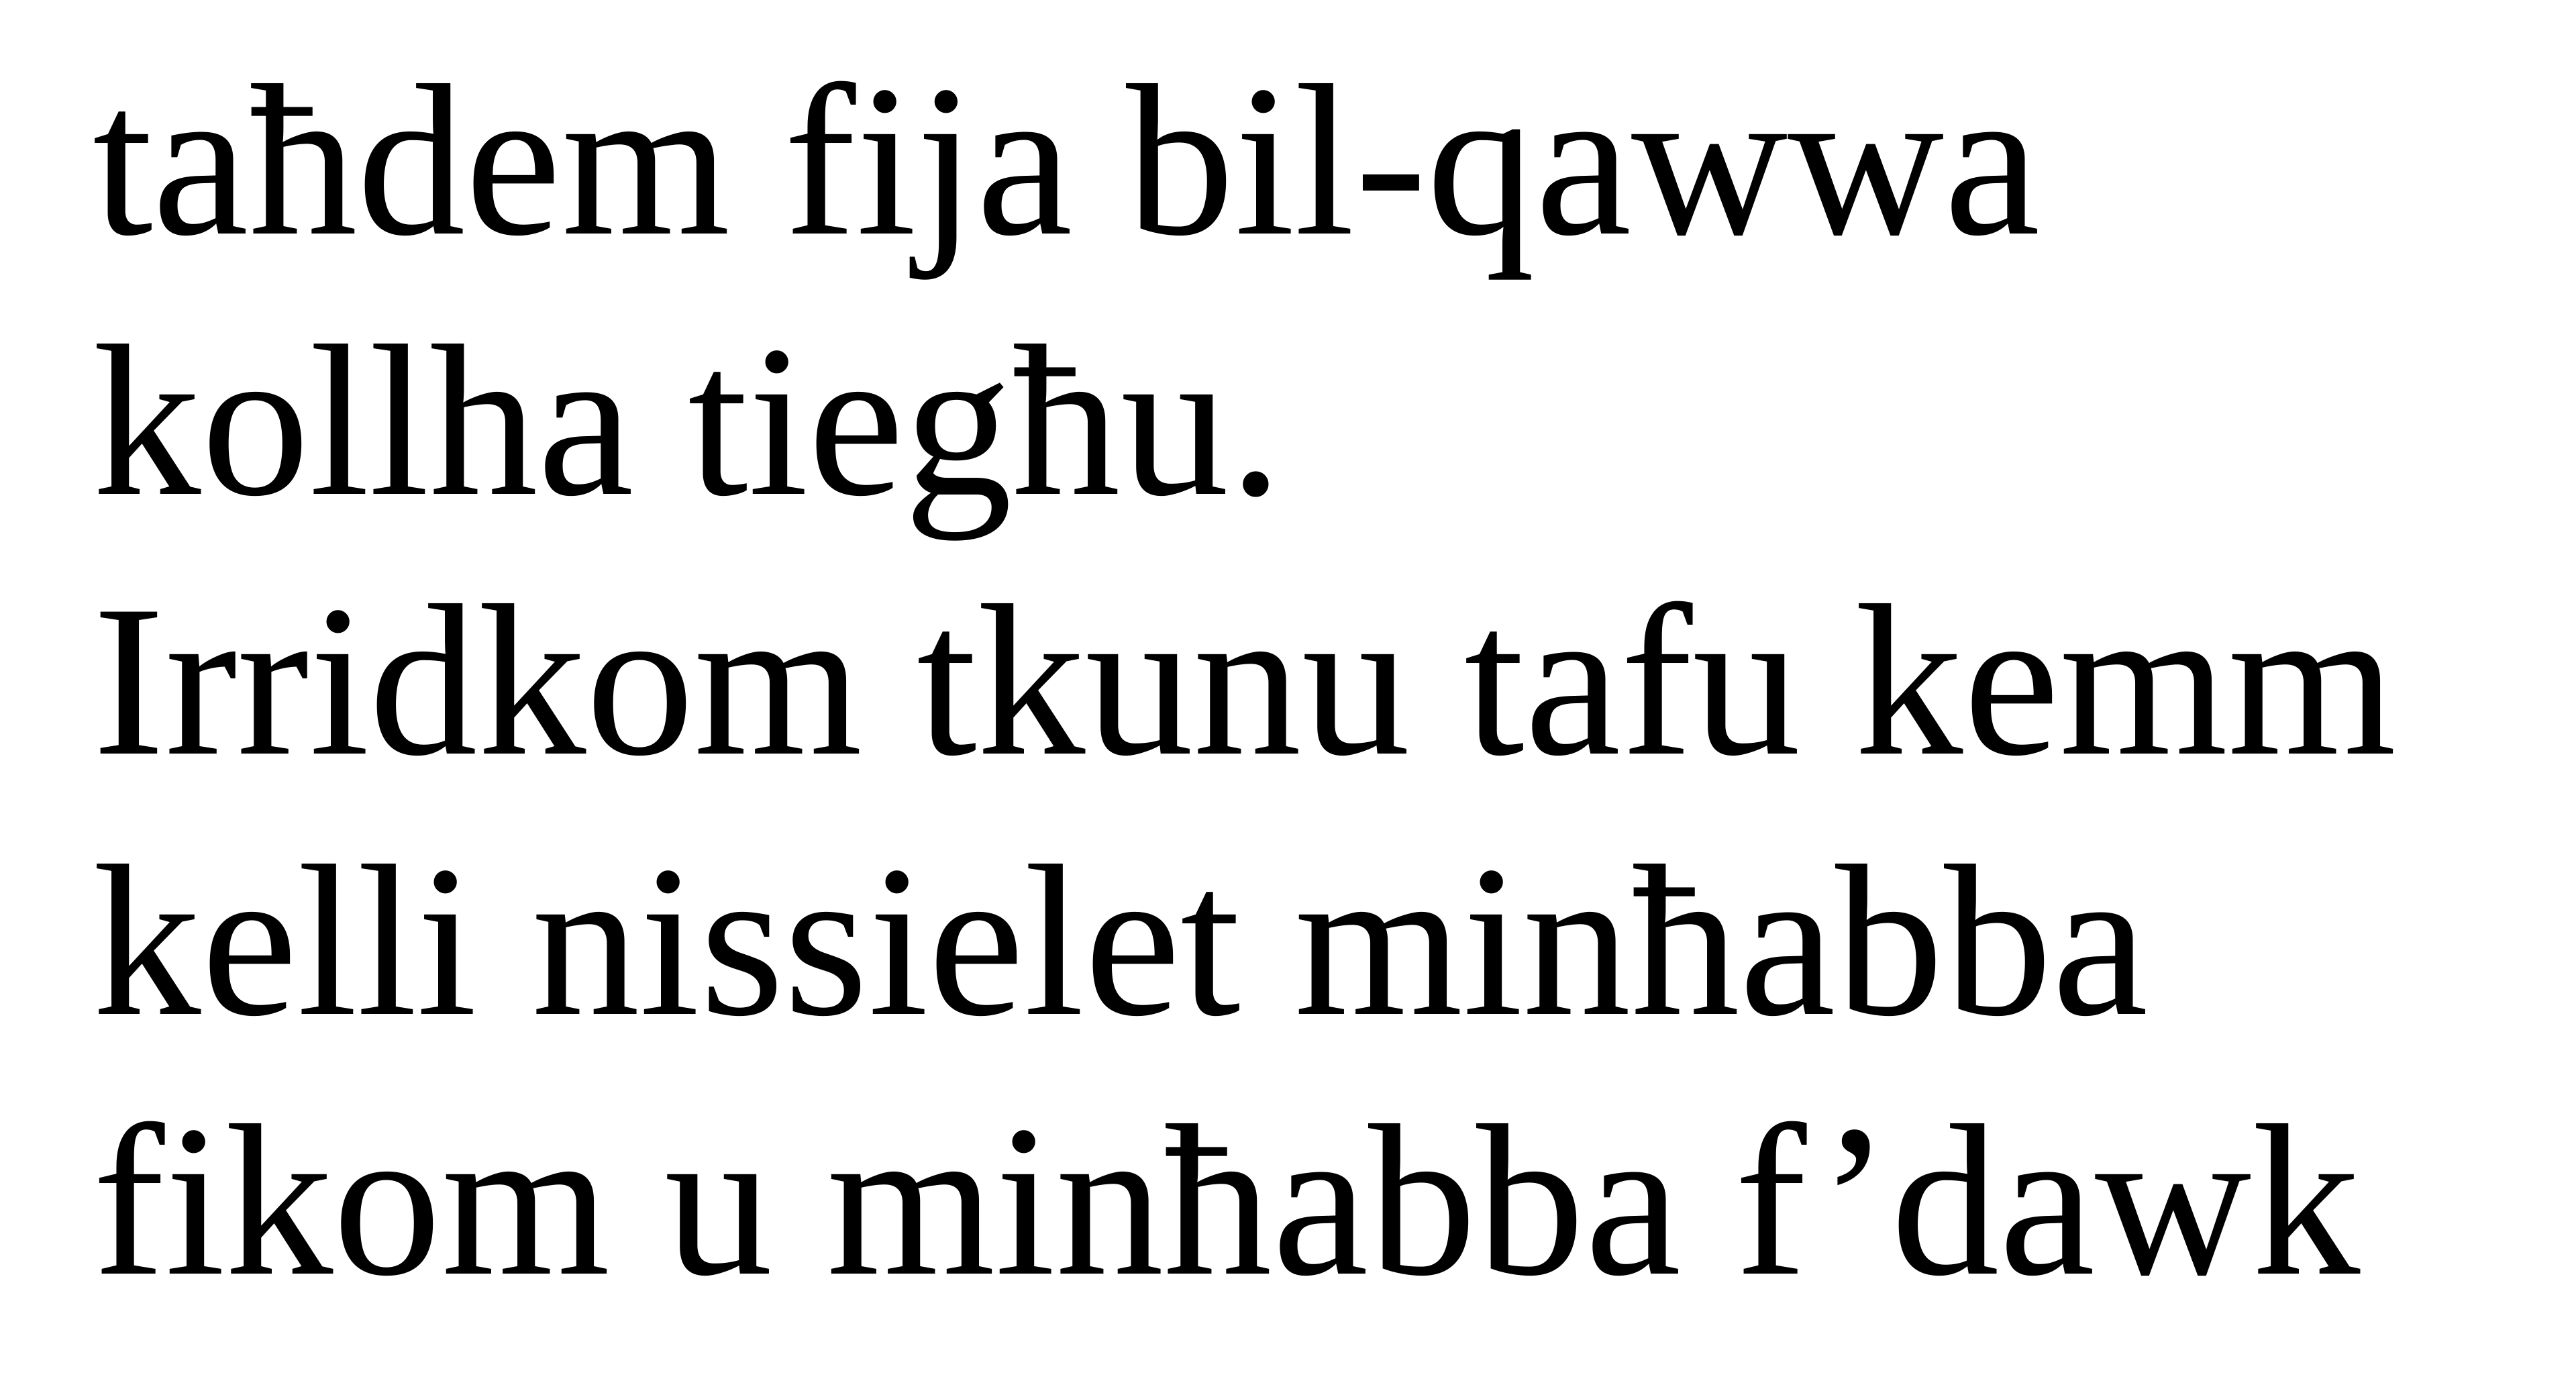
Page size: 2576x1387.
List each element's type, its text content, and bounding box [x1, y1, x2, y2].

text_box taħdem fija bil-qawwa kollha tiegħu. Irridkom tkunu tafu kemm kelli nissielet minħabba fikom u minħabba f’dawk [83, 12, 2501, 1323]
